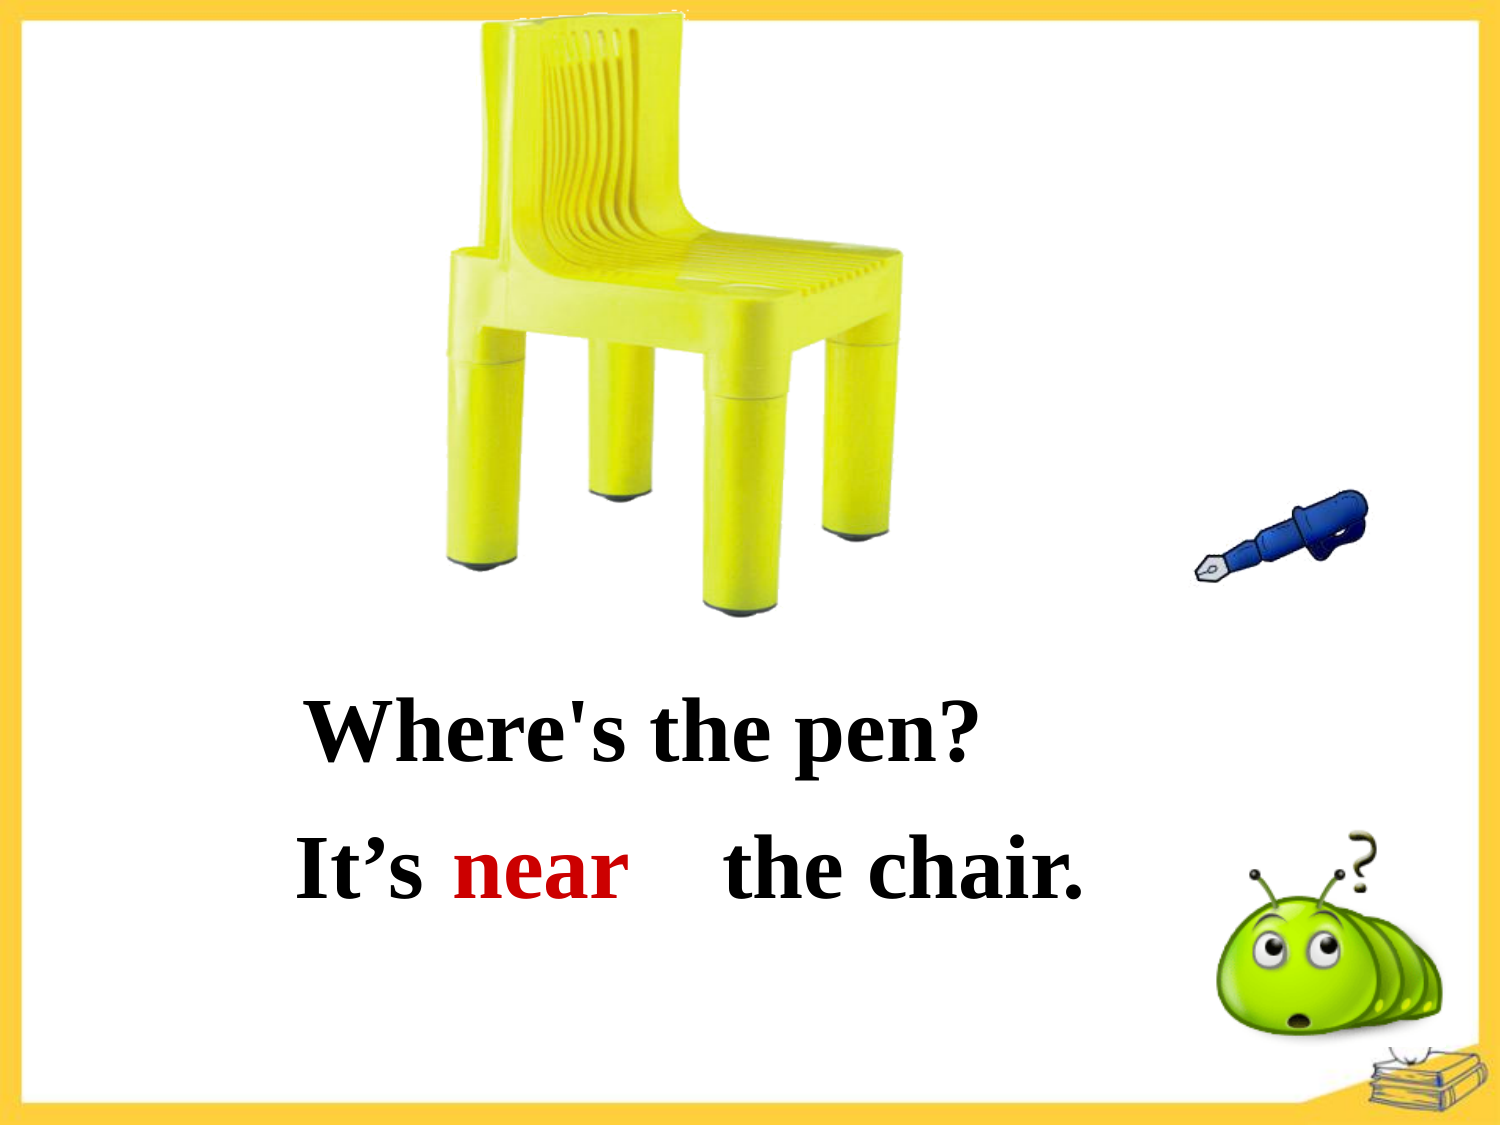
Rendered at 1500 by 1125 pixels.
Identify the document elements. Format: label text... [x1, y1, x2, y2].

text_box near [437, 799, 646, 925]
text_box It’s the chair. [646, 799, 1102, 925]
text_box Where's the pen? [288, 662, 1000, 788]
picture [0, 0, 1500, 1125]
text_box It’s the chair. [280, 799, 437, 925]
